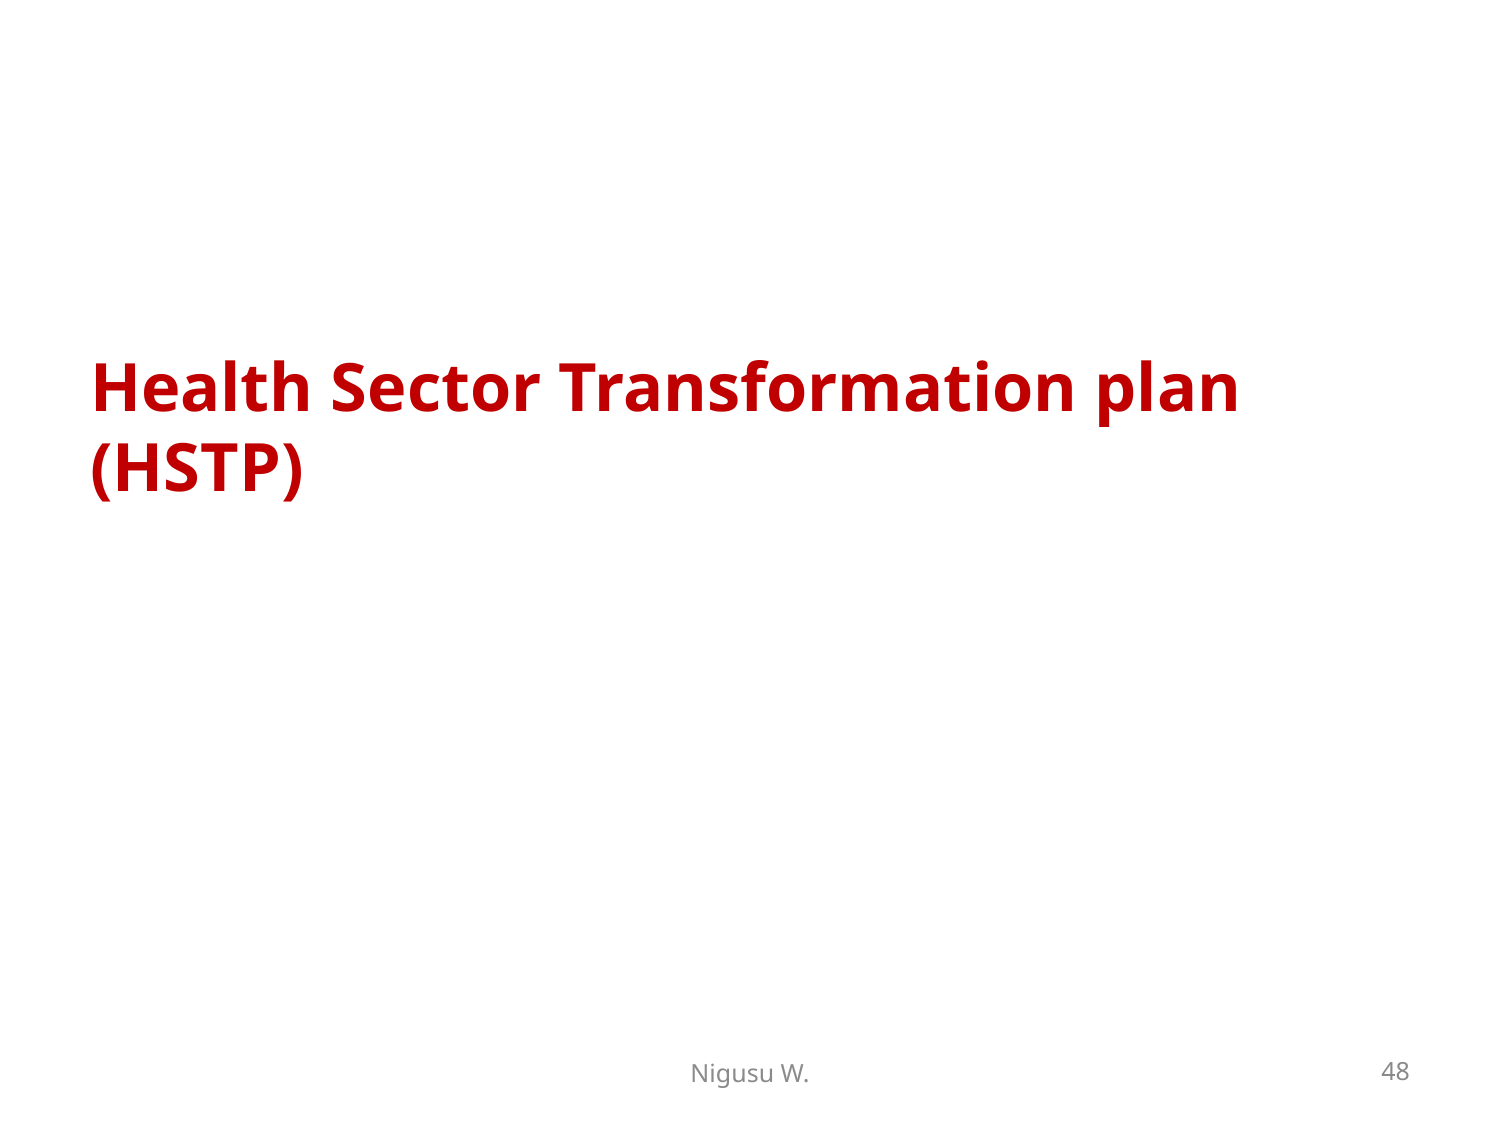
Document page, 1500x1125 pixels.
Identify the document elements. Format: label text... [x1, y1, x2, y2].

slide_number 48 [1074, 1042, 1425, 1103]
footer Nigusu W. [512, 1042, 988, 1103]
list Health Sector Transformation plan (HSTP) [75, 337, 1425, 488]
